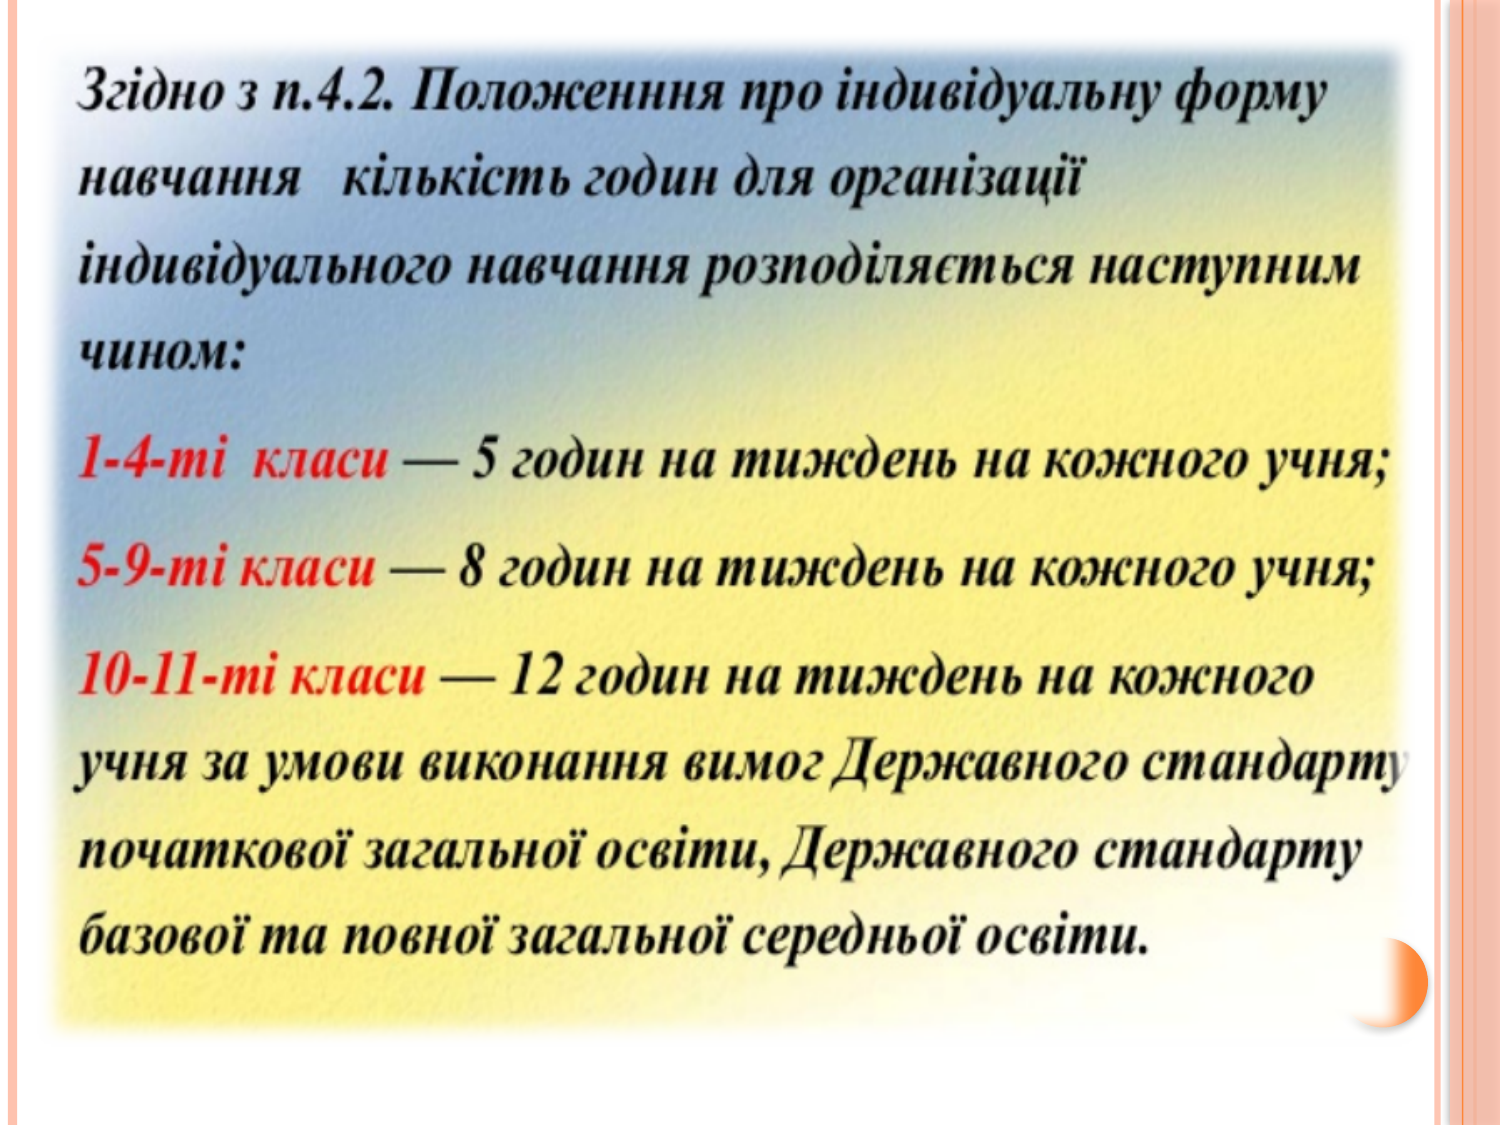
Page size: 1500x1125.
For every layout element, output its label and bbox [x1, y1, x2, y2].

picture [36, 34, 1415, 1047]
